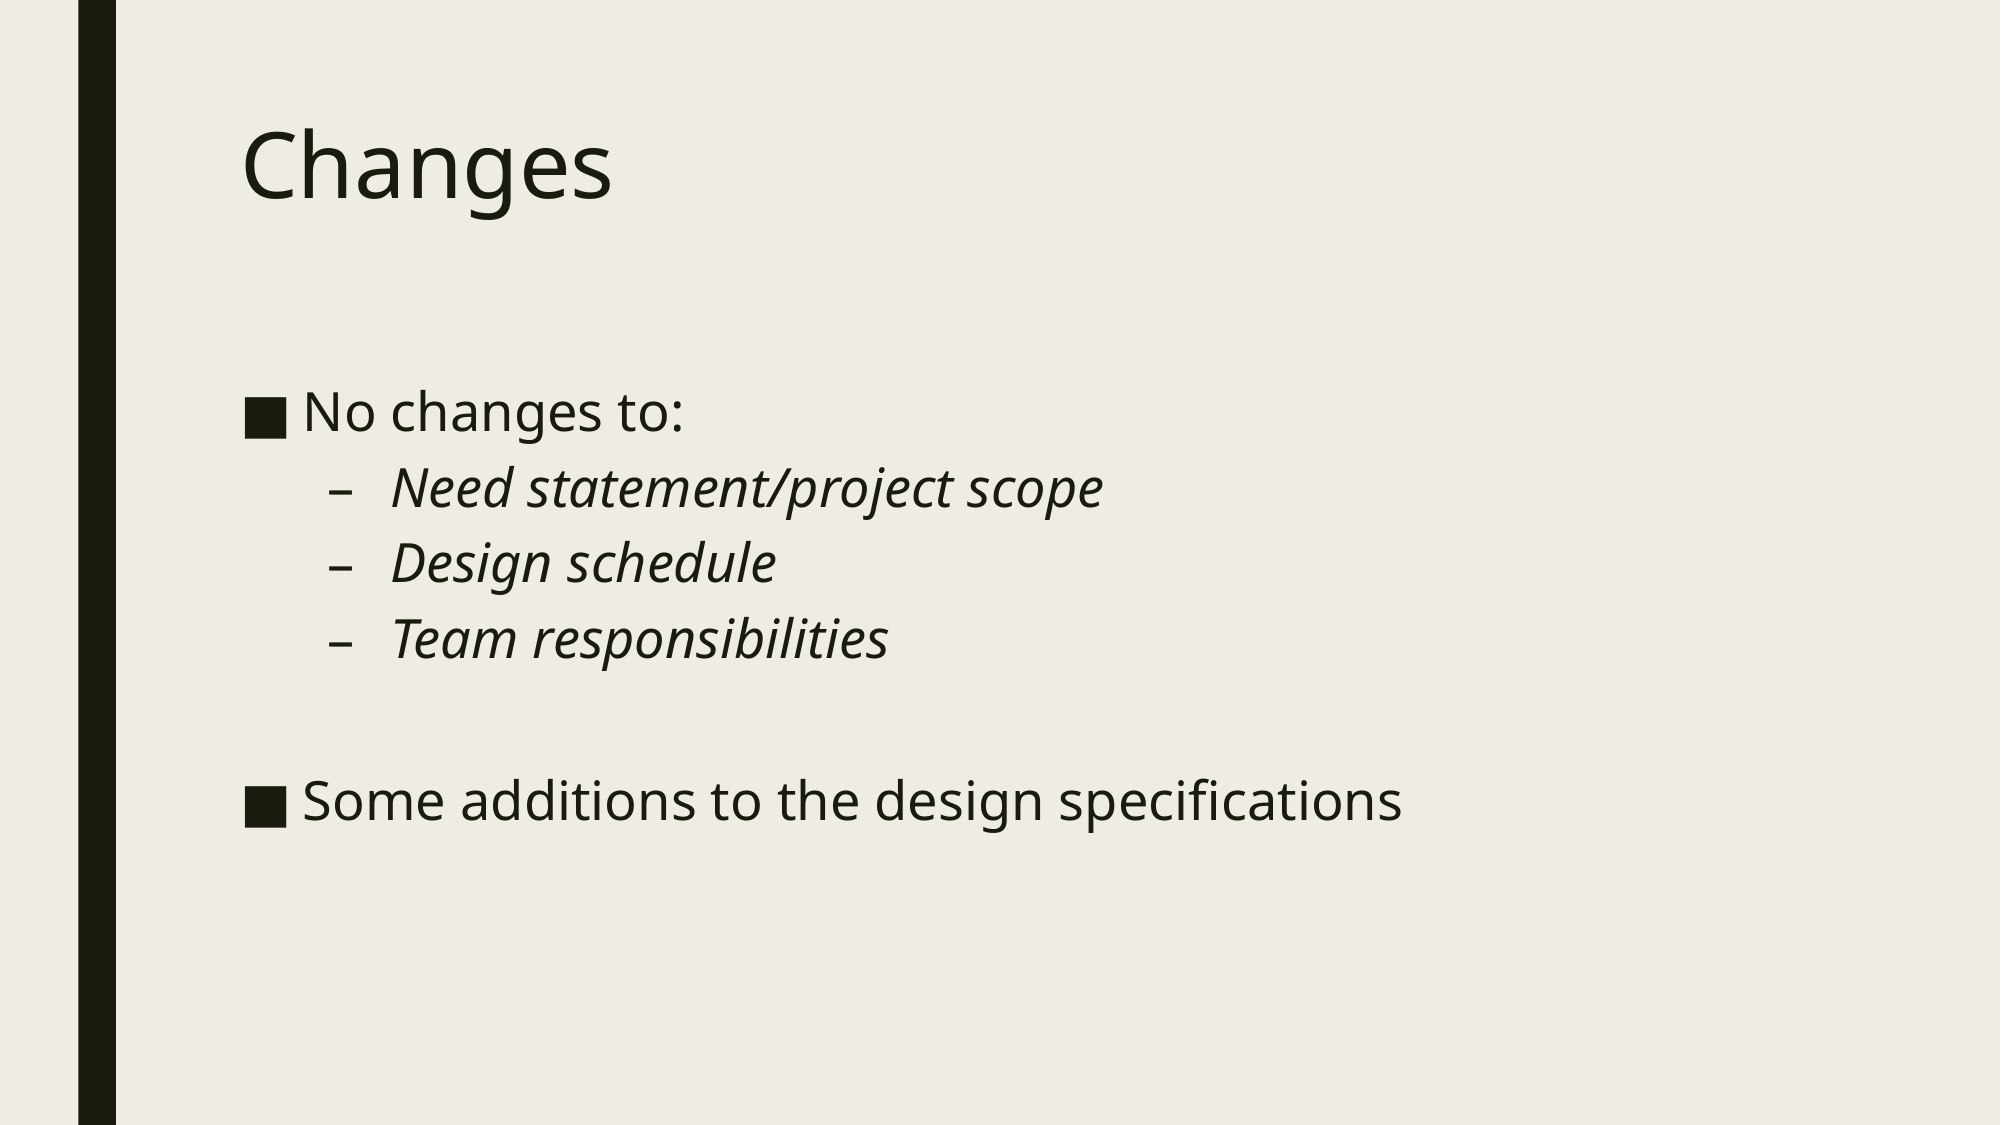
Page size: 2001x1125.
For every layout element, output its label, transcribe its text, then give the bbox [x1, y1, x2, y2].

list No changes to: Need statement/project scope Design schedule Team responsibilities Some additions to the design specifications [225, 375, 1800, 963]
title Changes [225, 112, 1800, 357]
